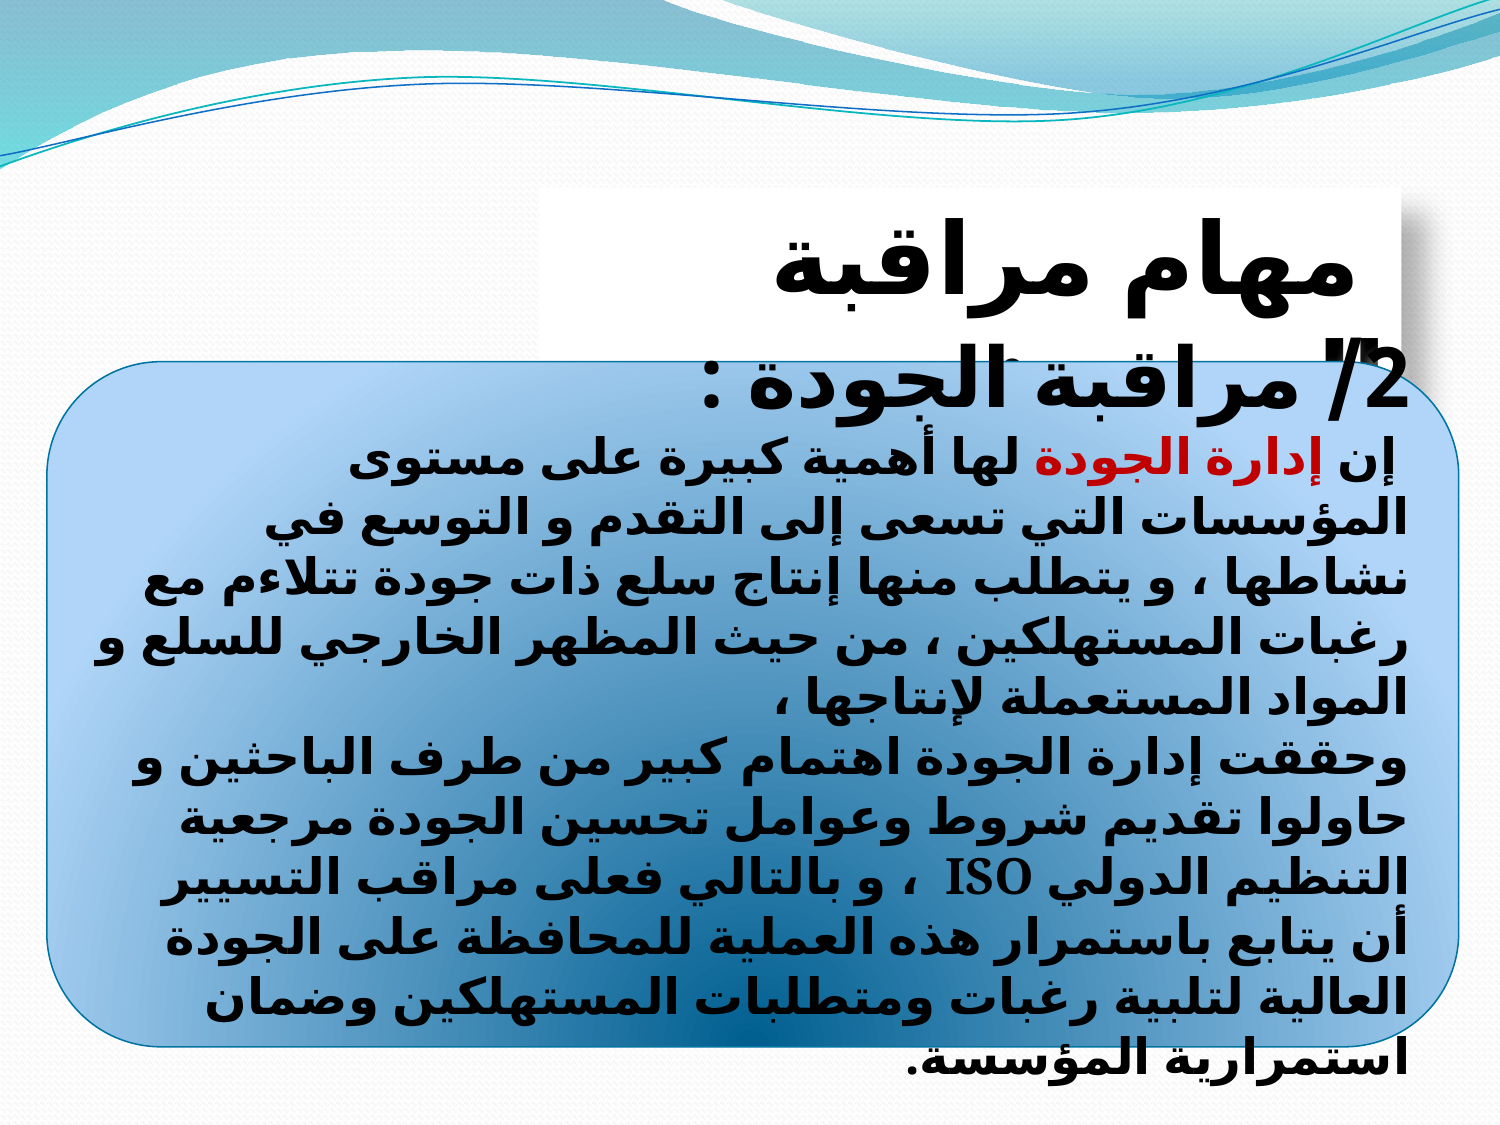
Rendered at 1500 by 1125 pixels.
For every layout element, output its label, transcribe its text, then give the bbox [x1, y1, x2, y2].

text_box [0, 0, 1285, 141]
text_box 2/ مراقبة الجودة : إن إدارة الجودة لها أهمية كبيرة على مستوى المؤسسات التي تسعى إلى التقدم و التوسع في نشاطها ، و يتطلب منها إنتاج سلع ذات جودة تتلاءم مع رغبات المستهلكين ، من حيث المظهر الخارجي للسلع و المواد المستعملة لإنتاجها ، وحققت إدارة الجودة اهتمام كبير من طرف الباحثين و حاولوا تقديم شروط وعوامل تحسين الجودة مرجعية التنظيم الدولي ISO ، و بالتالي فعلى مراقب التسيير أن يتابع باستمرار هذه العملية للمحافظة على الجودة العالية لتلبية رغبات ومتطلبات المستهلكين وضمان استمرارية المؤسسة. [46, 360, 1460, 1048]
text_box مهام مراقبة التسيير: [538, 187, 1402, 375]
text_box [46, 46, 1301, 440]
